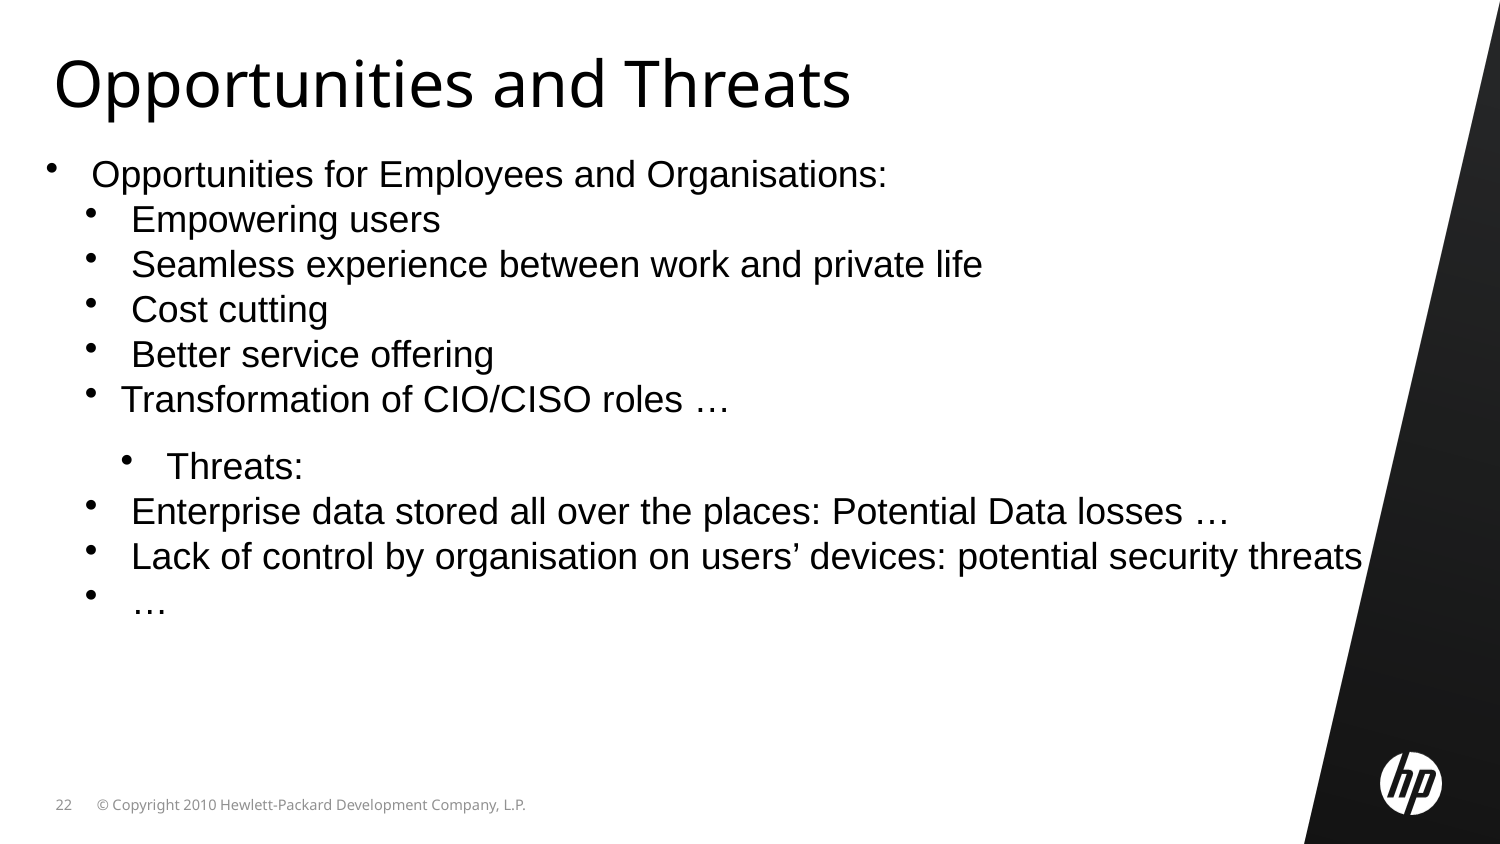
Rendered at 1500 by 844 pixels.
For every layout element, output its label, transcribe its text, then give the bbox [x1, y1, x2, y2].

title Opportunities and Threats [38, 47, 1413, 131]
text_box Opportunities for Employees and Organisations: Empowering users Seamless experience between work and private life Cost cutting Better service offering Transformation of CIO/CISO roles … Threats: Enterprise data stored all over the places: Potential Data losses … Lack of control by organisation on users’ devices: potential security threats … [30, 142, 1379, 630]
picture [1298, 0, 1500, 844]
